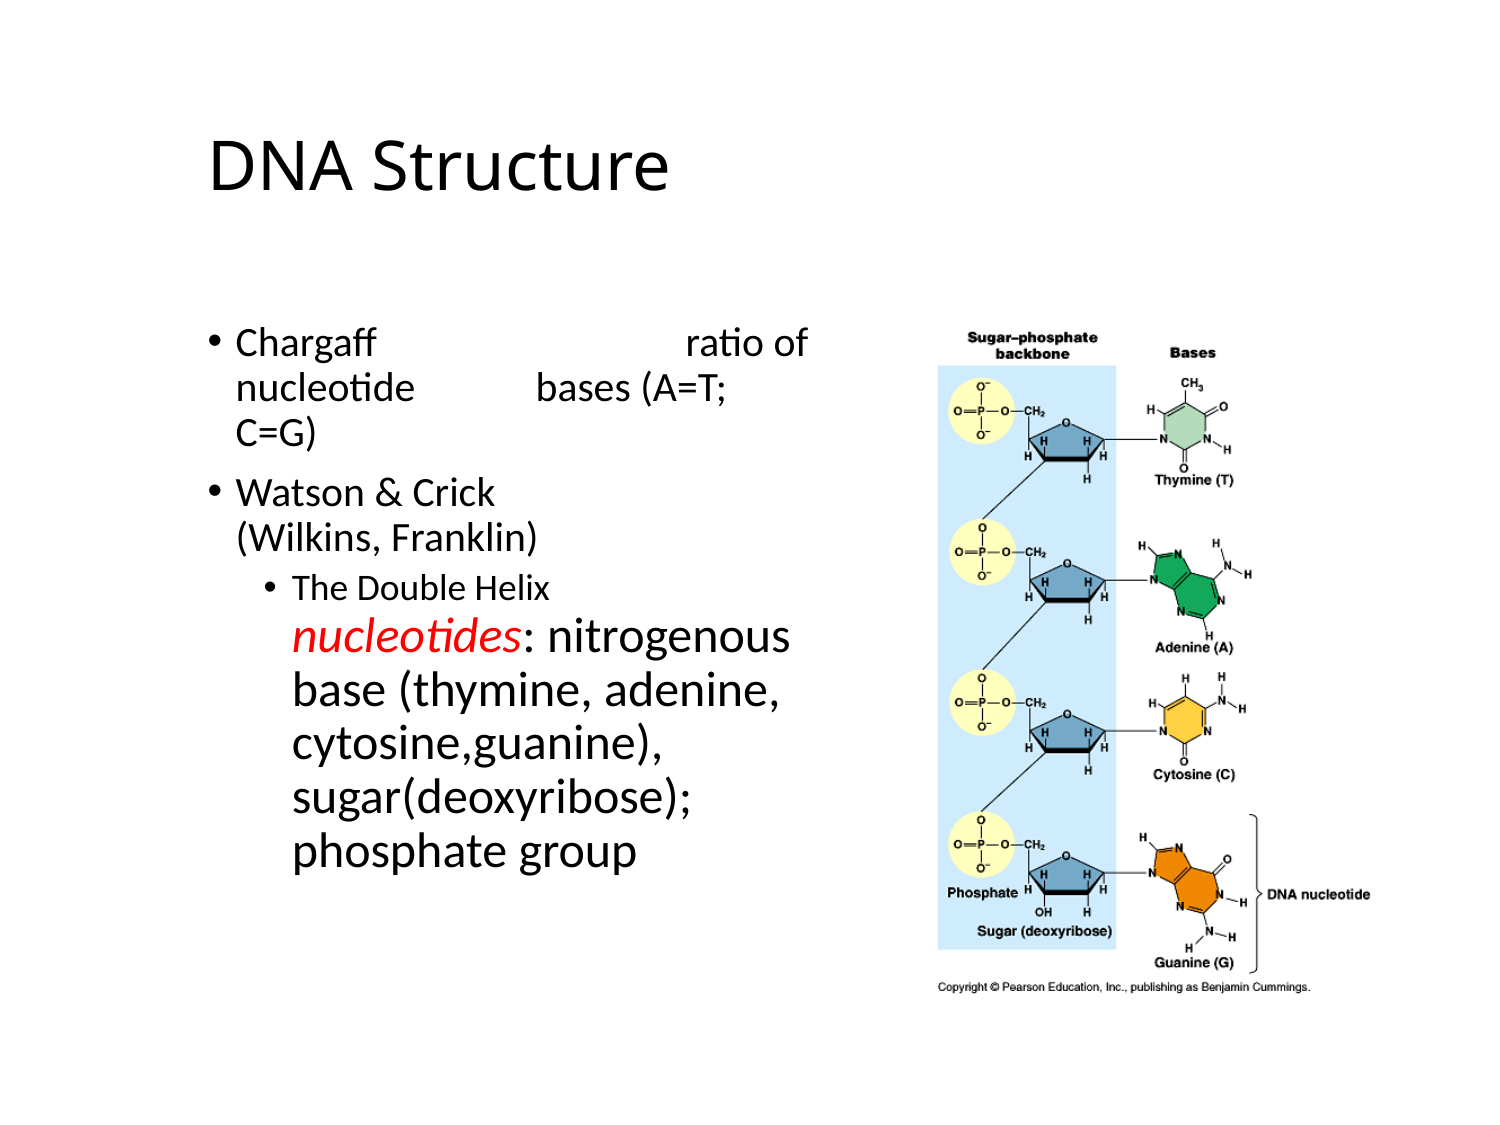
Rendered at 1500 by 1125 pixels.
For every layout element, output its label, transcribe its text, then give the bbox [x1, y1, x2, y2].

title DNA Structure [192, 75, 1468, 263]
list Chargaff ratio of nucleotide bases (A=T; C=G) Watson & Crick (Wilkins, Franklin) The Double Helix nucleotides: nitrogenous base (thymine, adenine, cytosine,guanine), sugar(deoxyribose); phosphate group [192, 312, 825, 1000]
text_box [929, 324, 1380, 1000]
